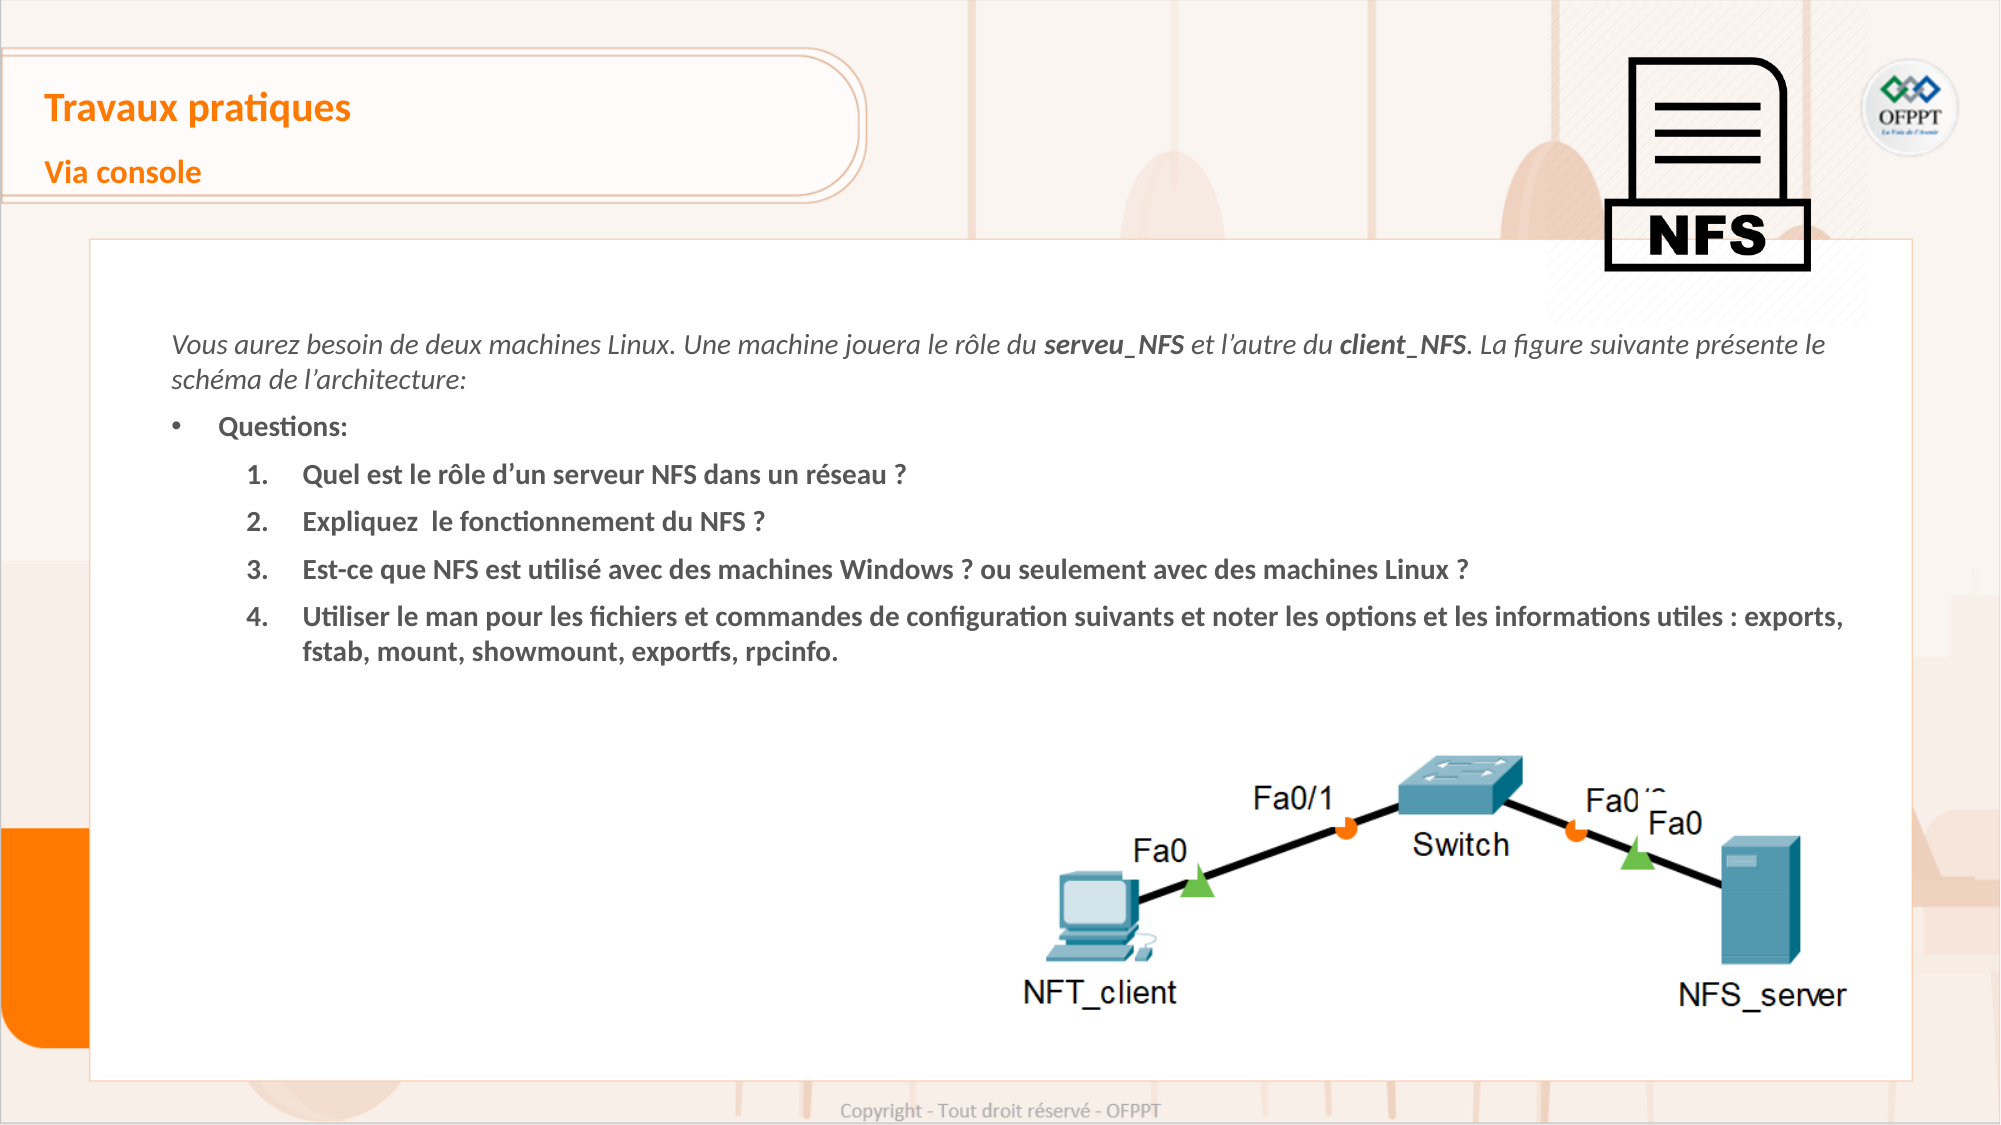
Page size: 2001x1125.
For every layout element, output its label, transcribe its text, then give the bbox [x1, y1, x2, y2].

text_box Travaux pratiques [29, 74, 891, 143]
text_box Vous aurez besoin de deux machines Linux. Une machine jouera le rôle du serveu_NFS et l’autre du client_NFS. La figure suivante présente le schéma de l’architecture: Questions: Quel est le rôle d’un serveur NFS dans un réseau ? Expliquez le fonctionnement du NFS ? Est-ce que NFS est utilisé avec des machines Windows ? ou seulement avec des machines Linux ? Utiliser le man pour les fichiers et commandes de configuration suivants et noter les options et les informations utiles : exports, fstab, mount, showmount, exportfs, rpcinfo. [81, 317, 1919, 1035]
picture [0, 0, 2001, 1125]
text_box Via console [29, 147, 861, 221]
